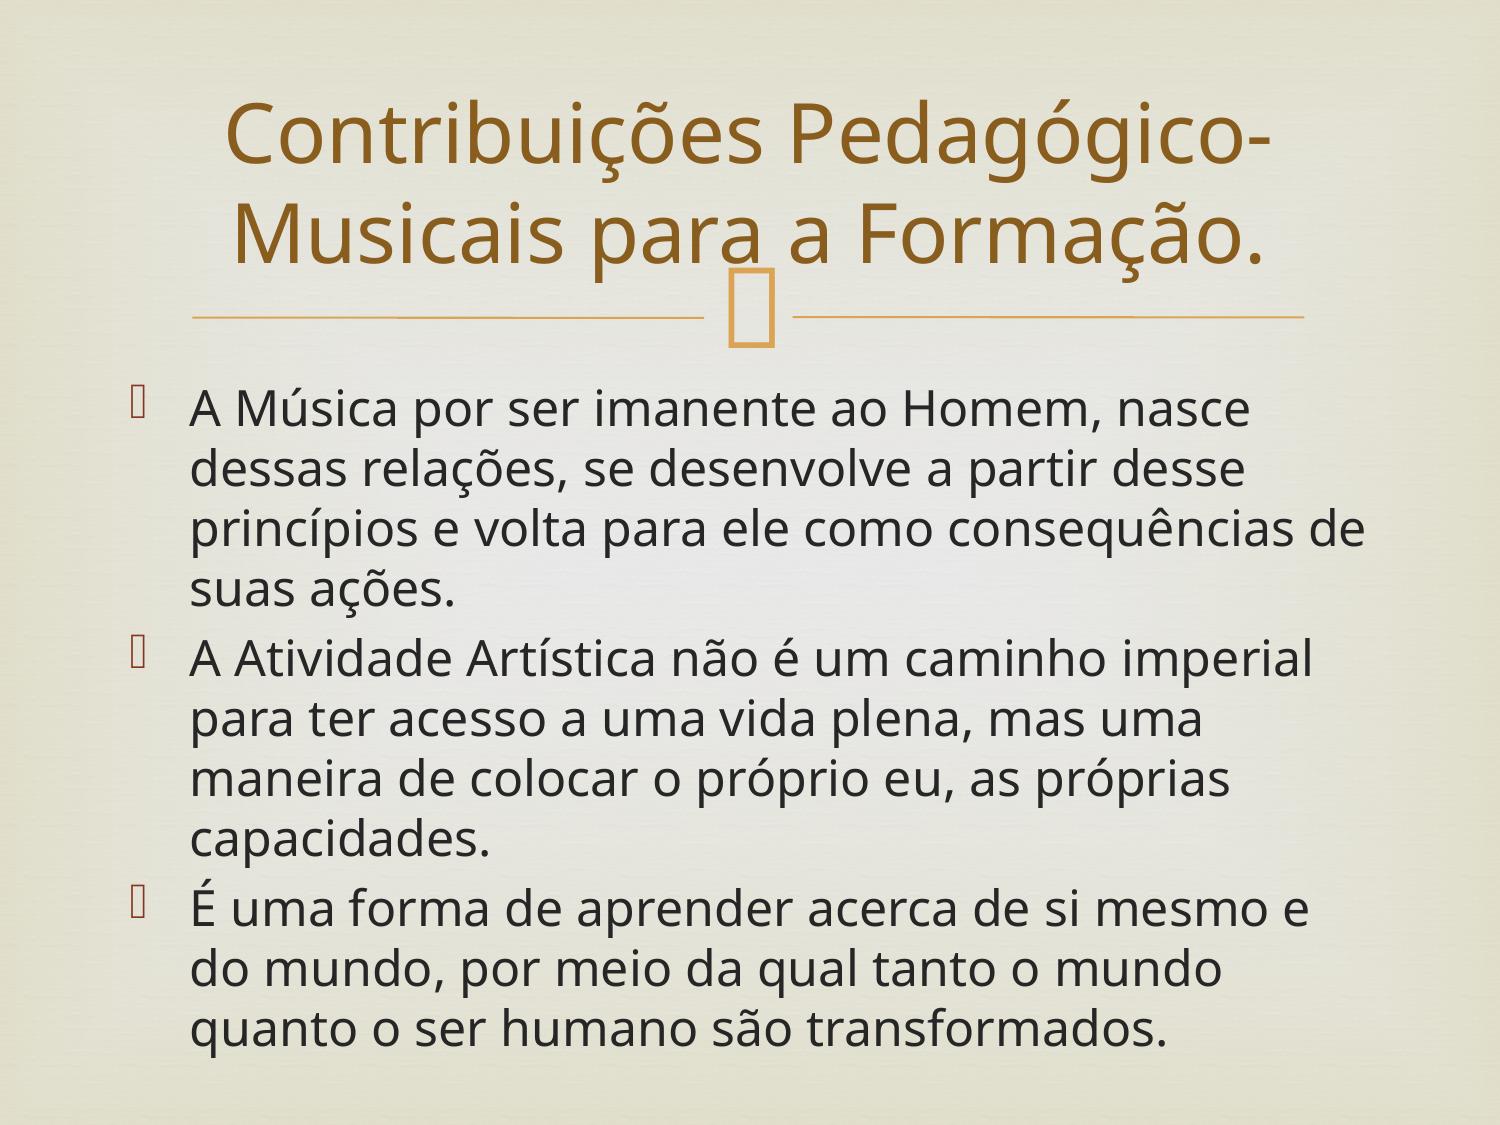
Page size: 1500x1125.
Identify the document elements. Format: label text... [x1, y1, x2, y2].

title Contribuições Pedagógico-Musicais para a Formação. [112, 93, 1386, 267]
list A Música por ser imanente ao Homem, nasce dessas relações, se desenvolve a partir desse princípios e volta para ele como consequências de suas ações. A Atividade Artística não é um caminho imperial para ter acesso a uma vida plena, mas uma maneira de colocar o próprio eu, as próprias capacidades. É uma forma de aprender acerca de si mesmo e do mundo, por meio da qual tanto o mundo quanto o ser humano são transformados. [114, 368, 1386, 1005]
